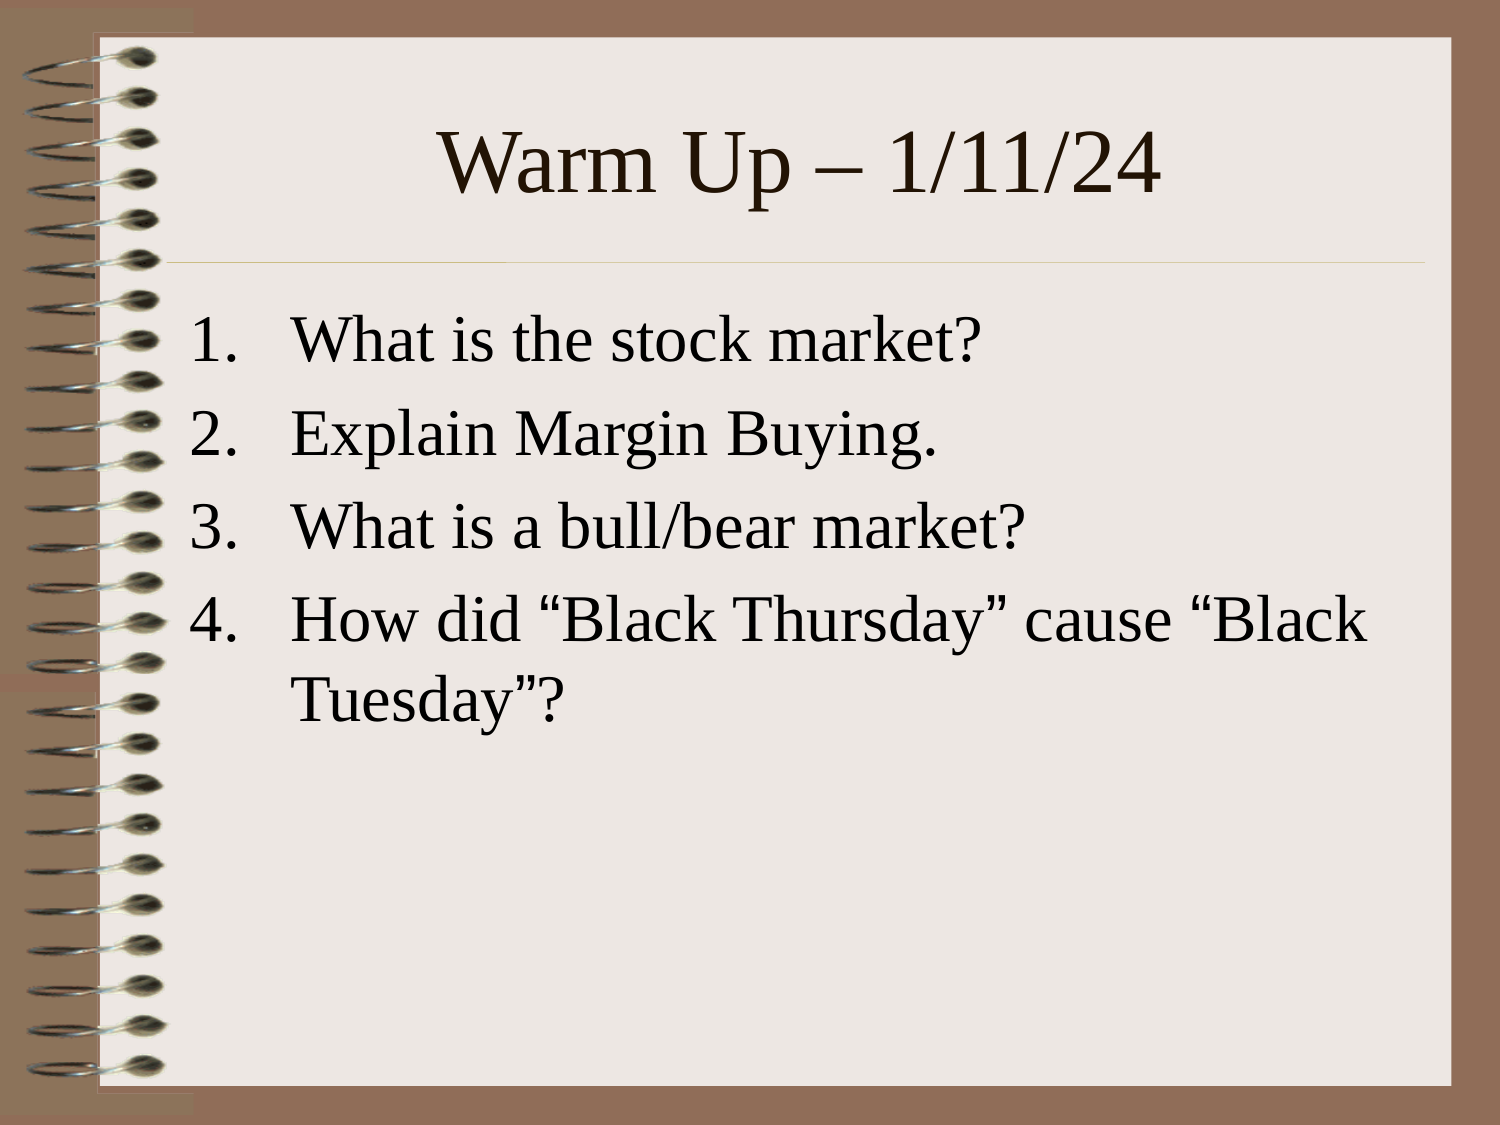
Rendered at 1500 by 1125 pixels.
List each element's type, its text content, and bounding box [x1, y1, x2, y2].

list What is the stock market? Explain Margin Buying. What is a bull/bear market? How did “Black Thursday” cause “Black Tuesday”? [174, 287, 1425, 963]
picture [0, 8, 194, 674]
title Warm Up – 1/11/24 [174, 62, 1425, 250]
picture [0, 692, 194, 1115]
